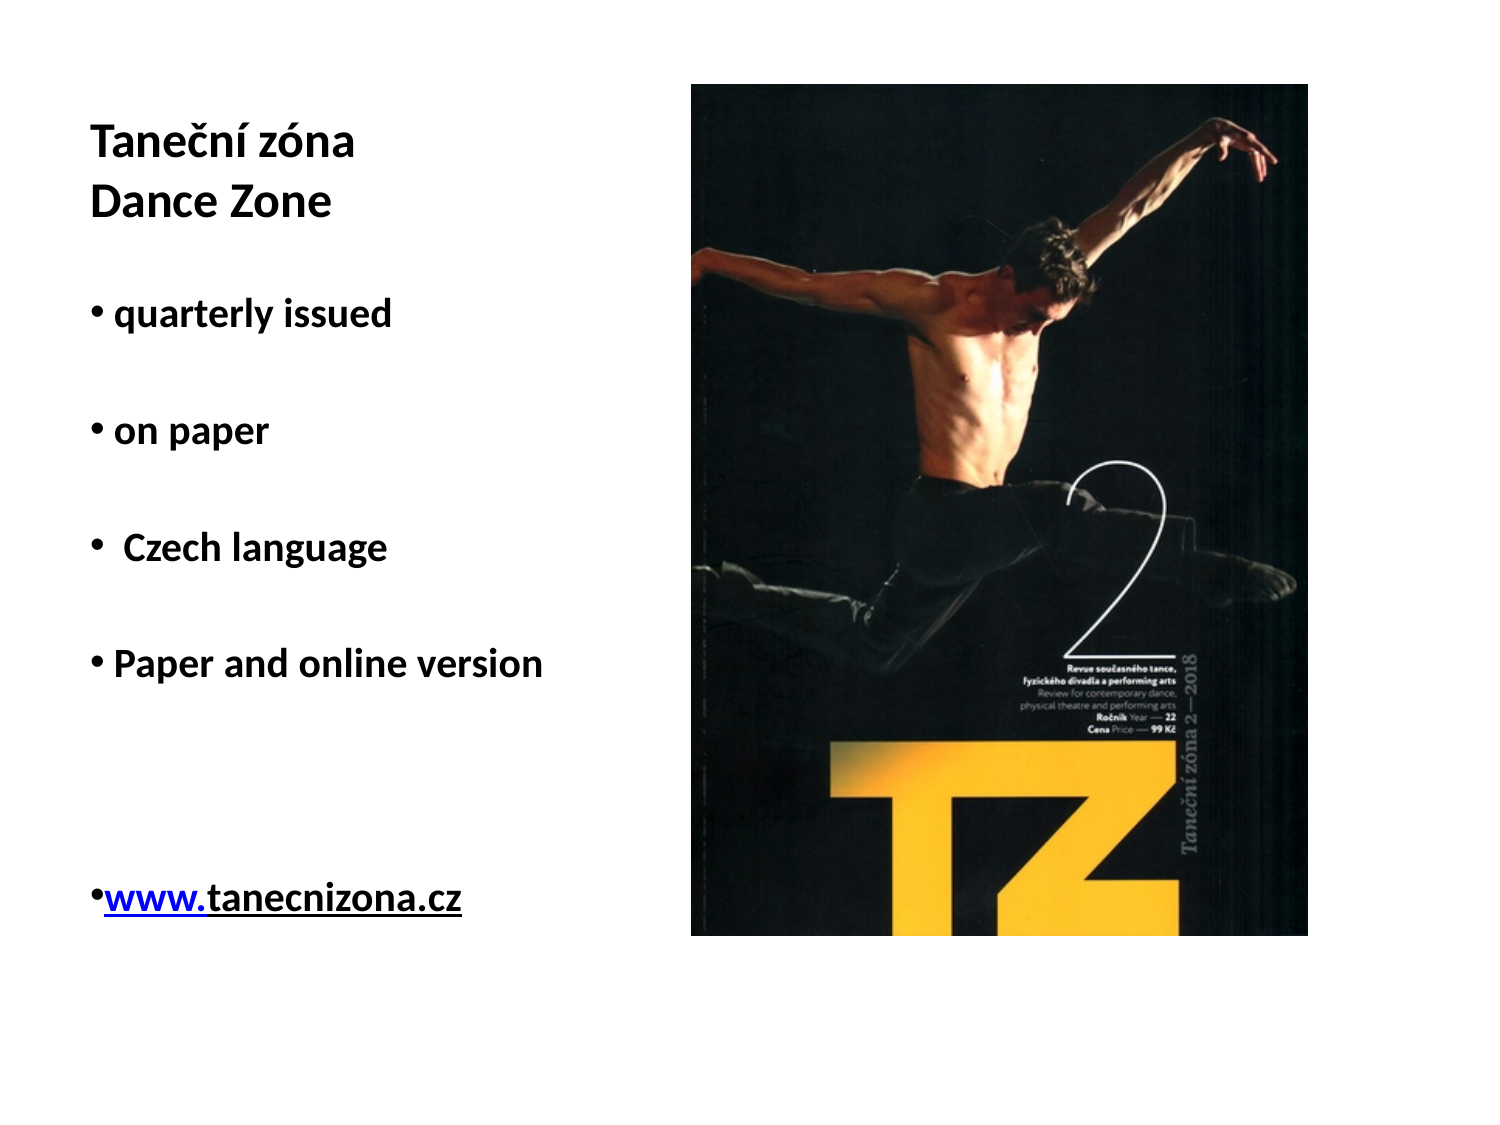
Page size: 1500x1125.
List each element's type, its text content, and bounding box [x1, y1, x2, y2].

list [691, 84, 1309, 936]
title Taneční zóna Dance Zone [75, 44, 569, 235]
list quarterly issued on paper Czech language Paper and online version www.tanecnizona.cz [75, 235, 569, 1005]
